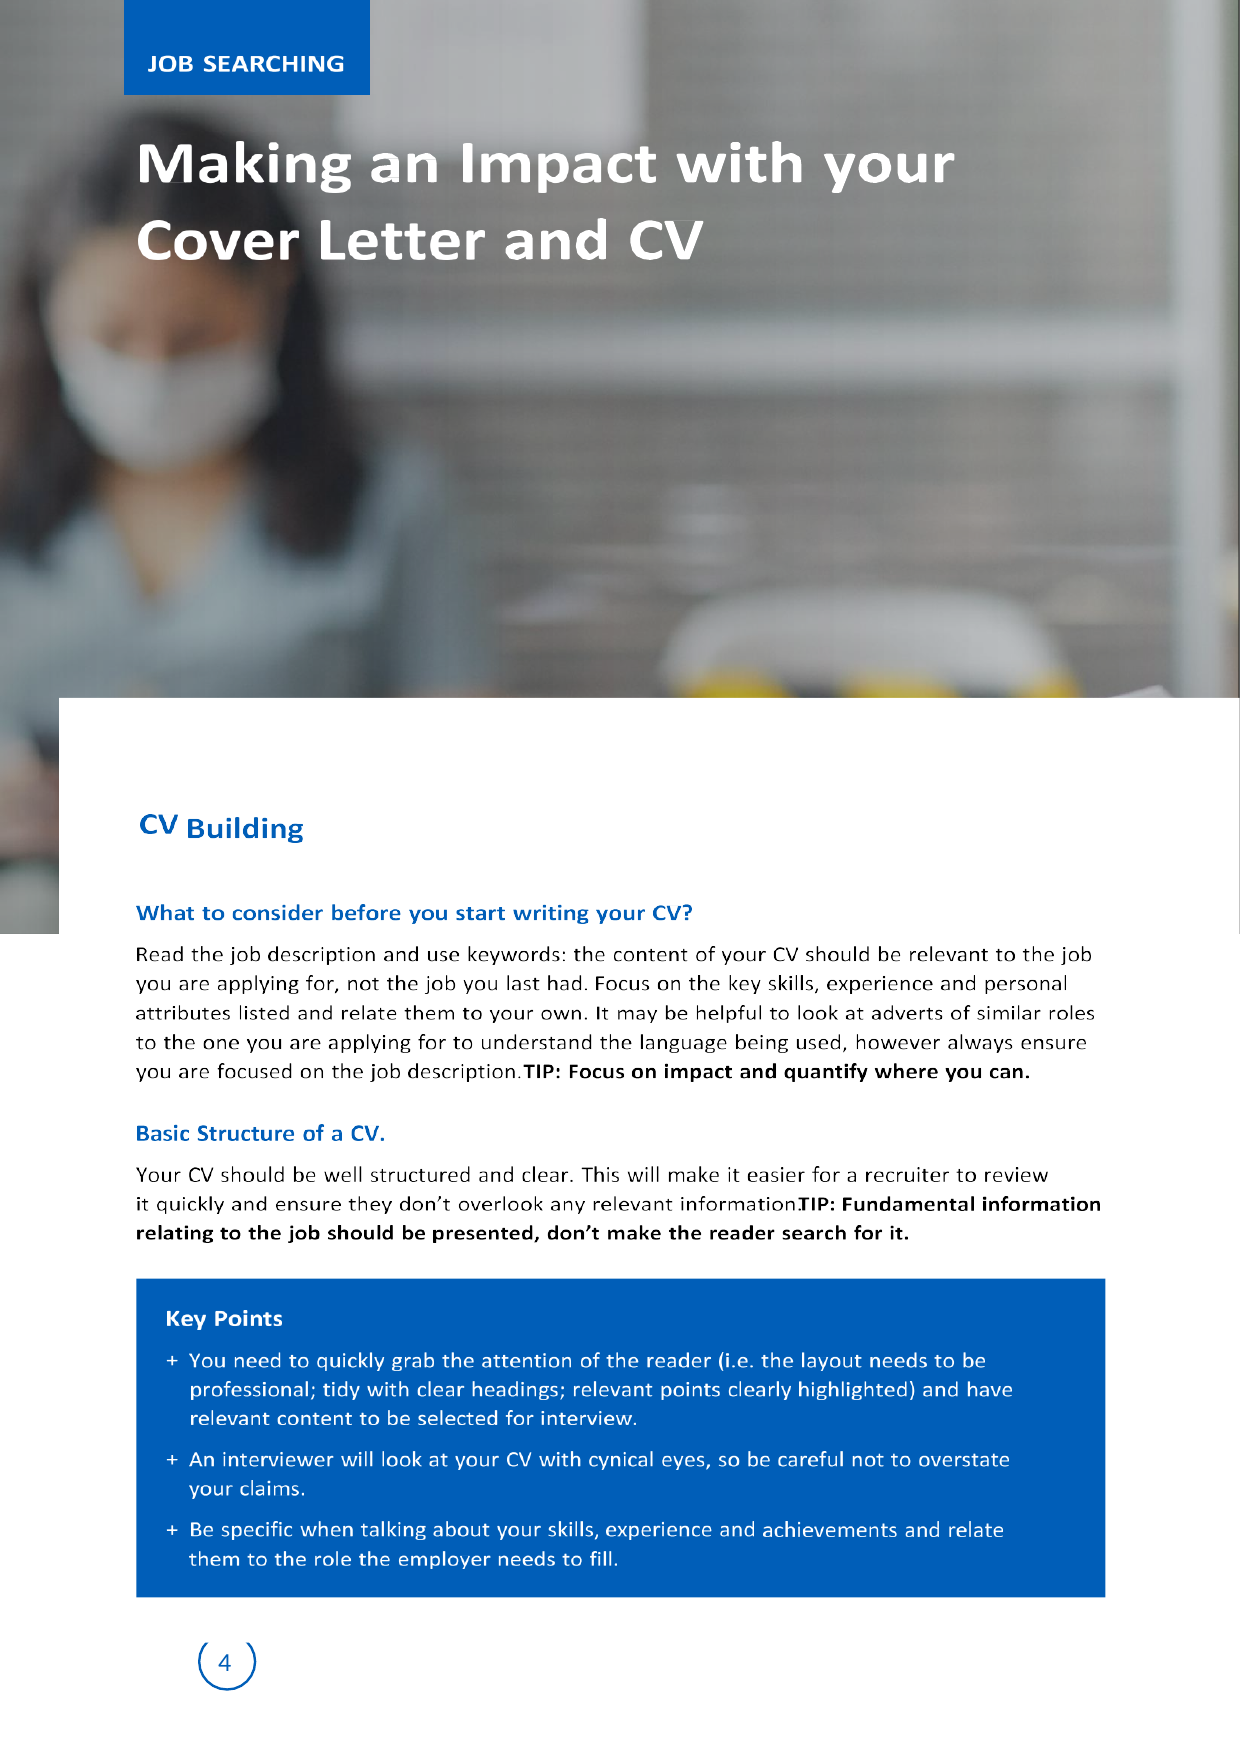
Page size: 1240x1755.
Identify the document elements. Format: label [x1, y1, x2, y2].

text_box [0, 0, 1240, 1690]
